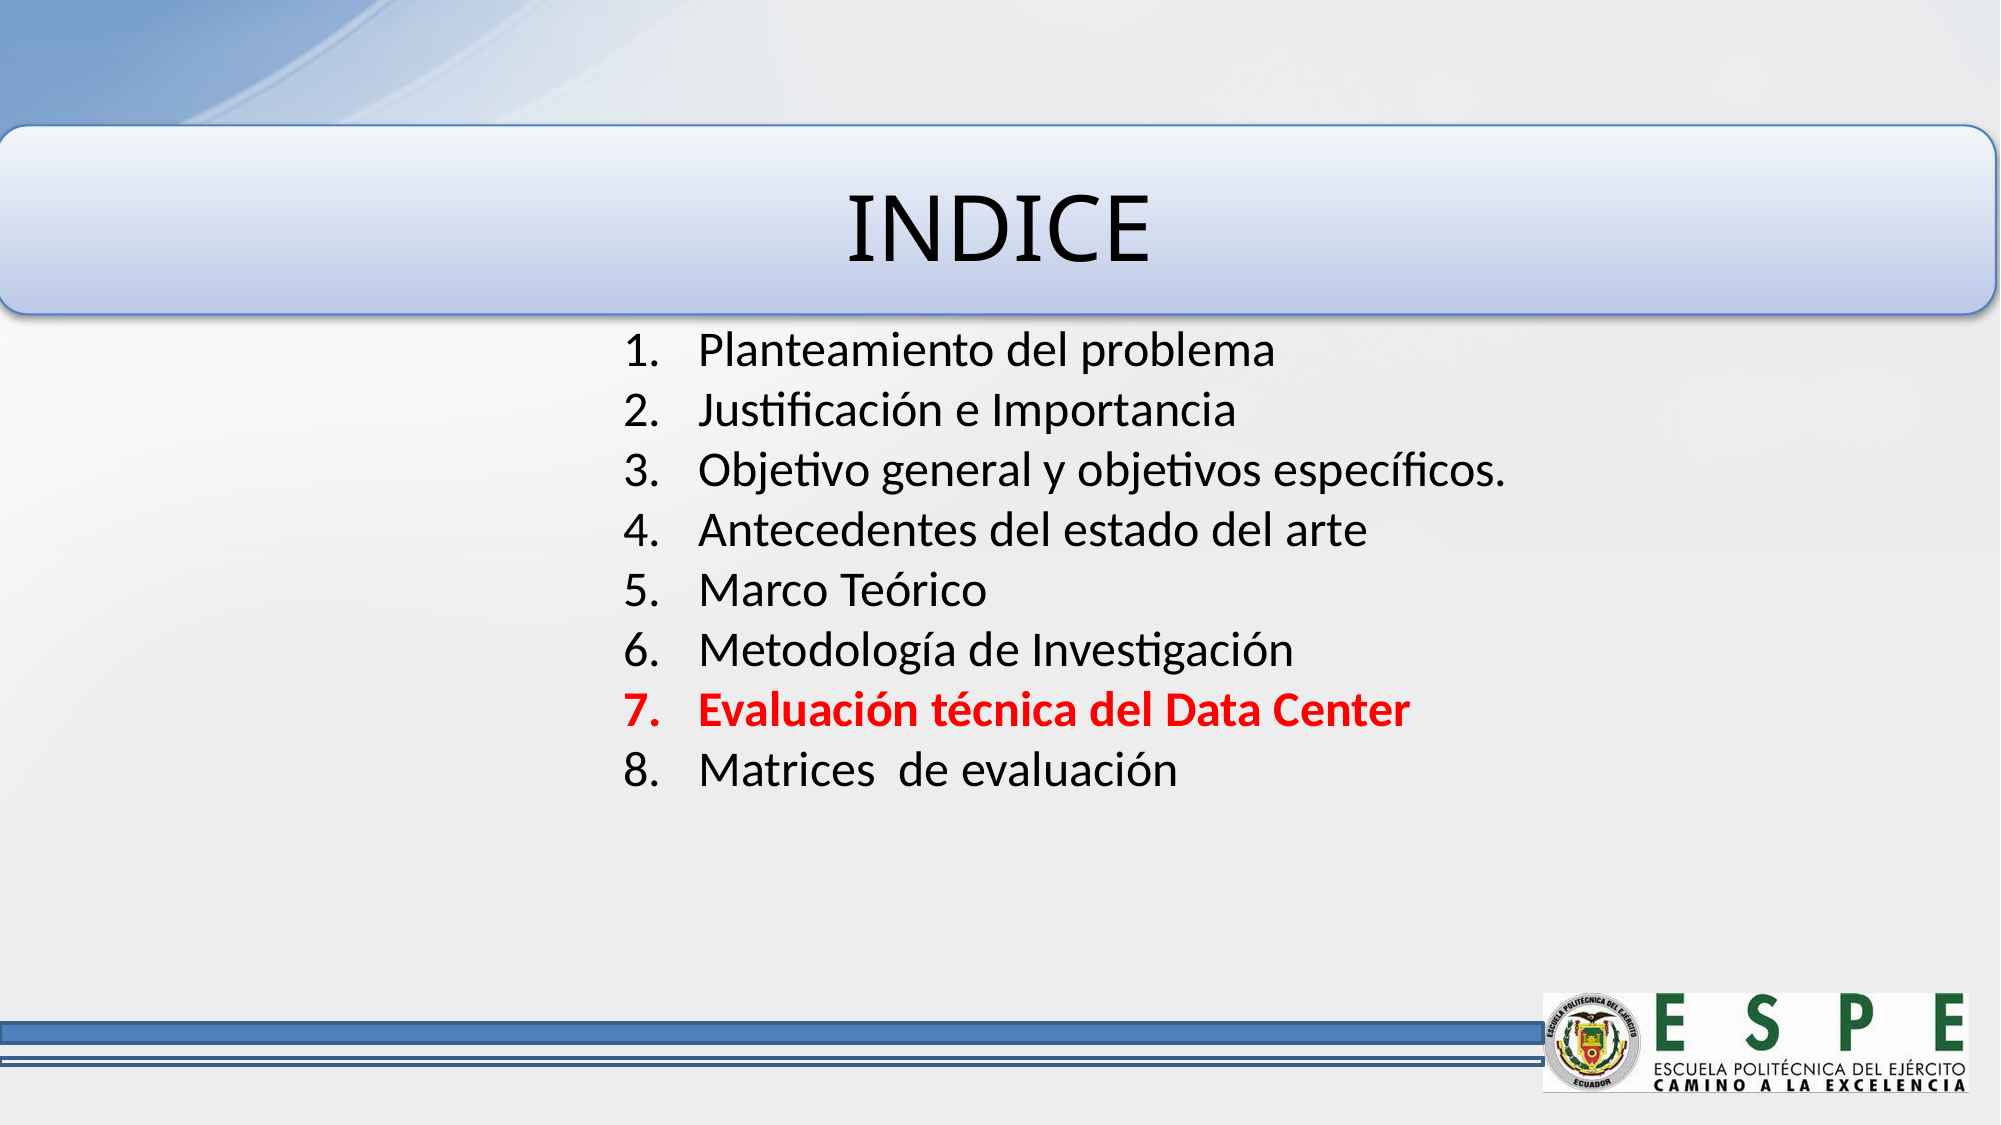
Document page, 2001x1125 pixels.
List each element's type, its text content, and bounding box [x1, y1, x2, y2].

text_box Planteamiento del problema Justificación e Importancia Objetivo general y objetivos específicos. Antecedentes del estado del arte Marco Teórico Metodología de Investigación Evaluación técnica del Data Center Matrices de evaluación [608, 249, 1662, 994]
text_box [0, 124, 1997, 316]
text_box INDICE [324, 131, 1675, 319]
text_box [0, 1021, 1535, 1045]
picture [0, 0, 2000, 1125]
text_box [0, 1056, 1535, 1067]
